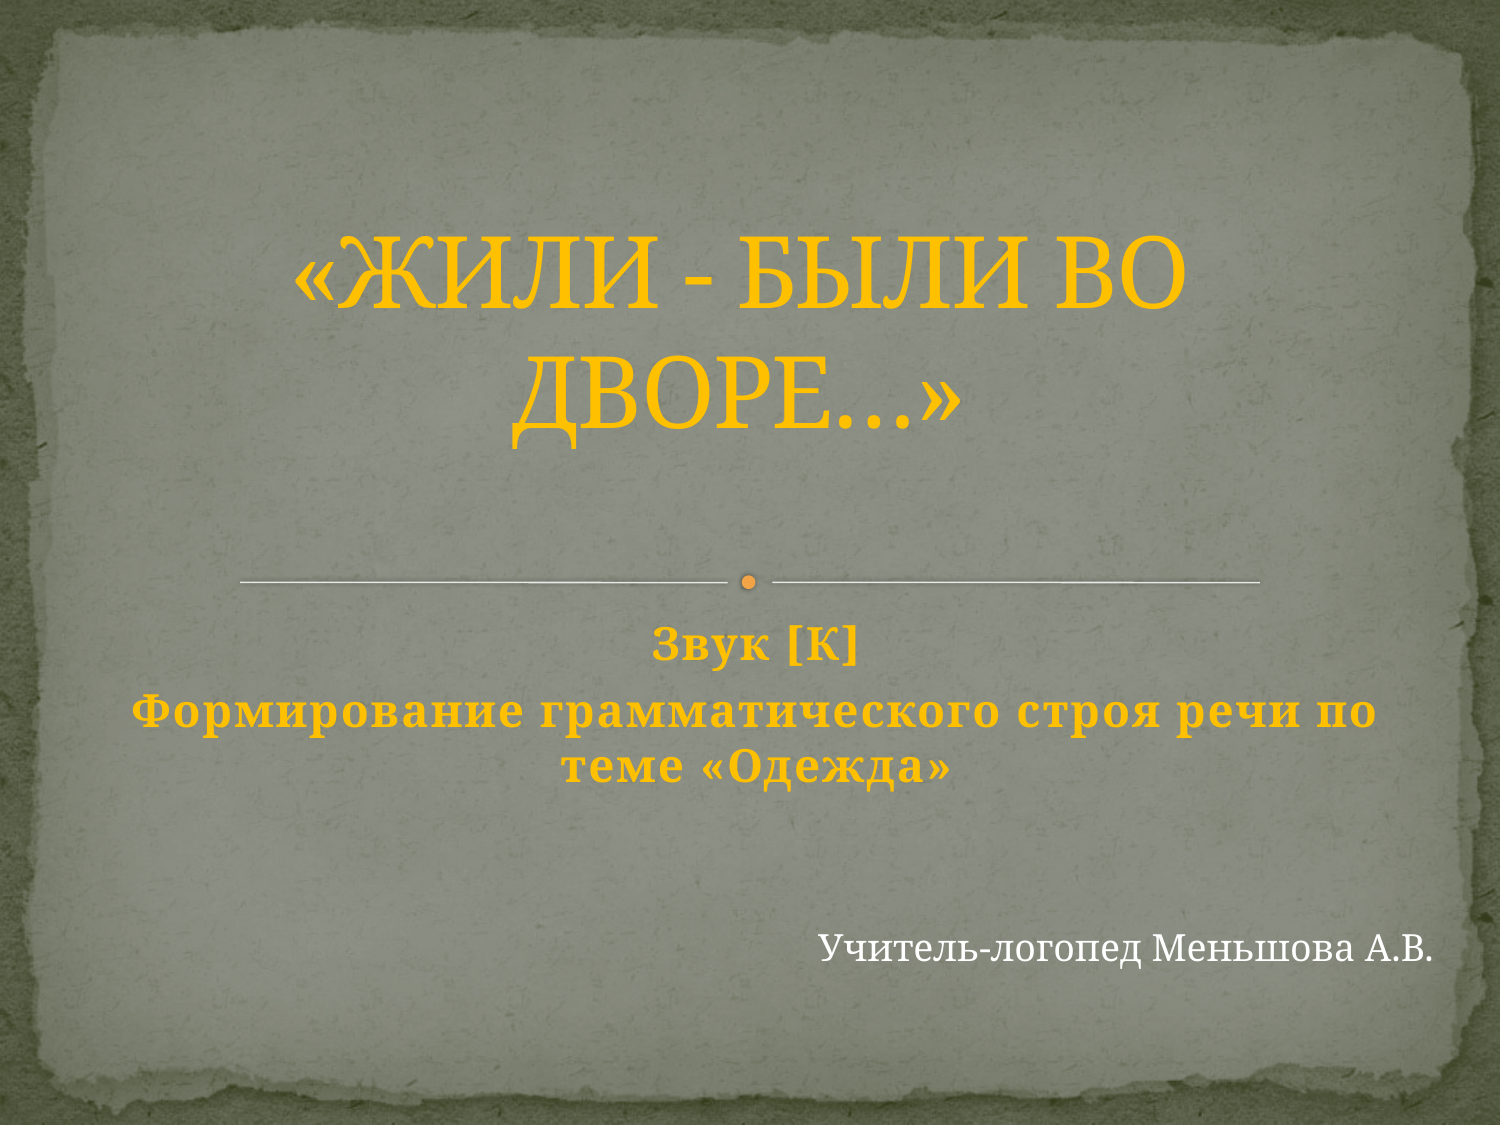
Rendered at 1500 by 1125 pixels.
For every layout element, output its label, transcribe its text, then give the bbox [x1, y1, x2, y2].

subtitle Звук [К] Формирование грамматического строя речи по теме «Одежда» [75, 606, 1438, 795]
title «ЖИЛИ - БЫЛИ ВО ДВОРЕ…» [41, 235, 1438, 457]
text_box Учитель-логопед Меньшова А.В. [803, 916, 1450, 977]
